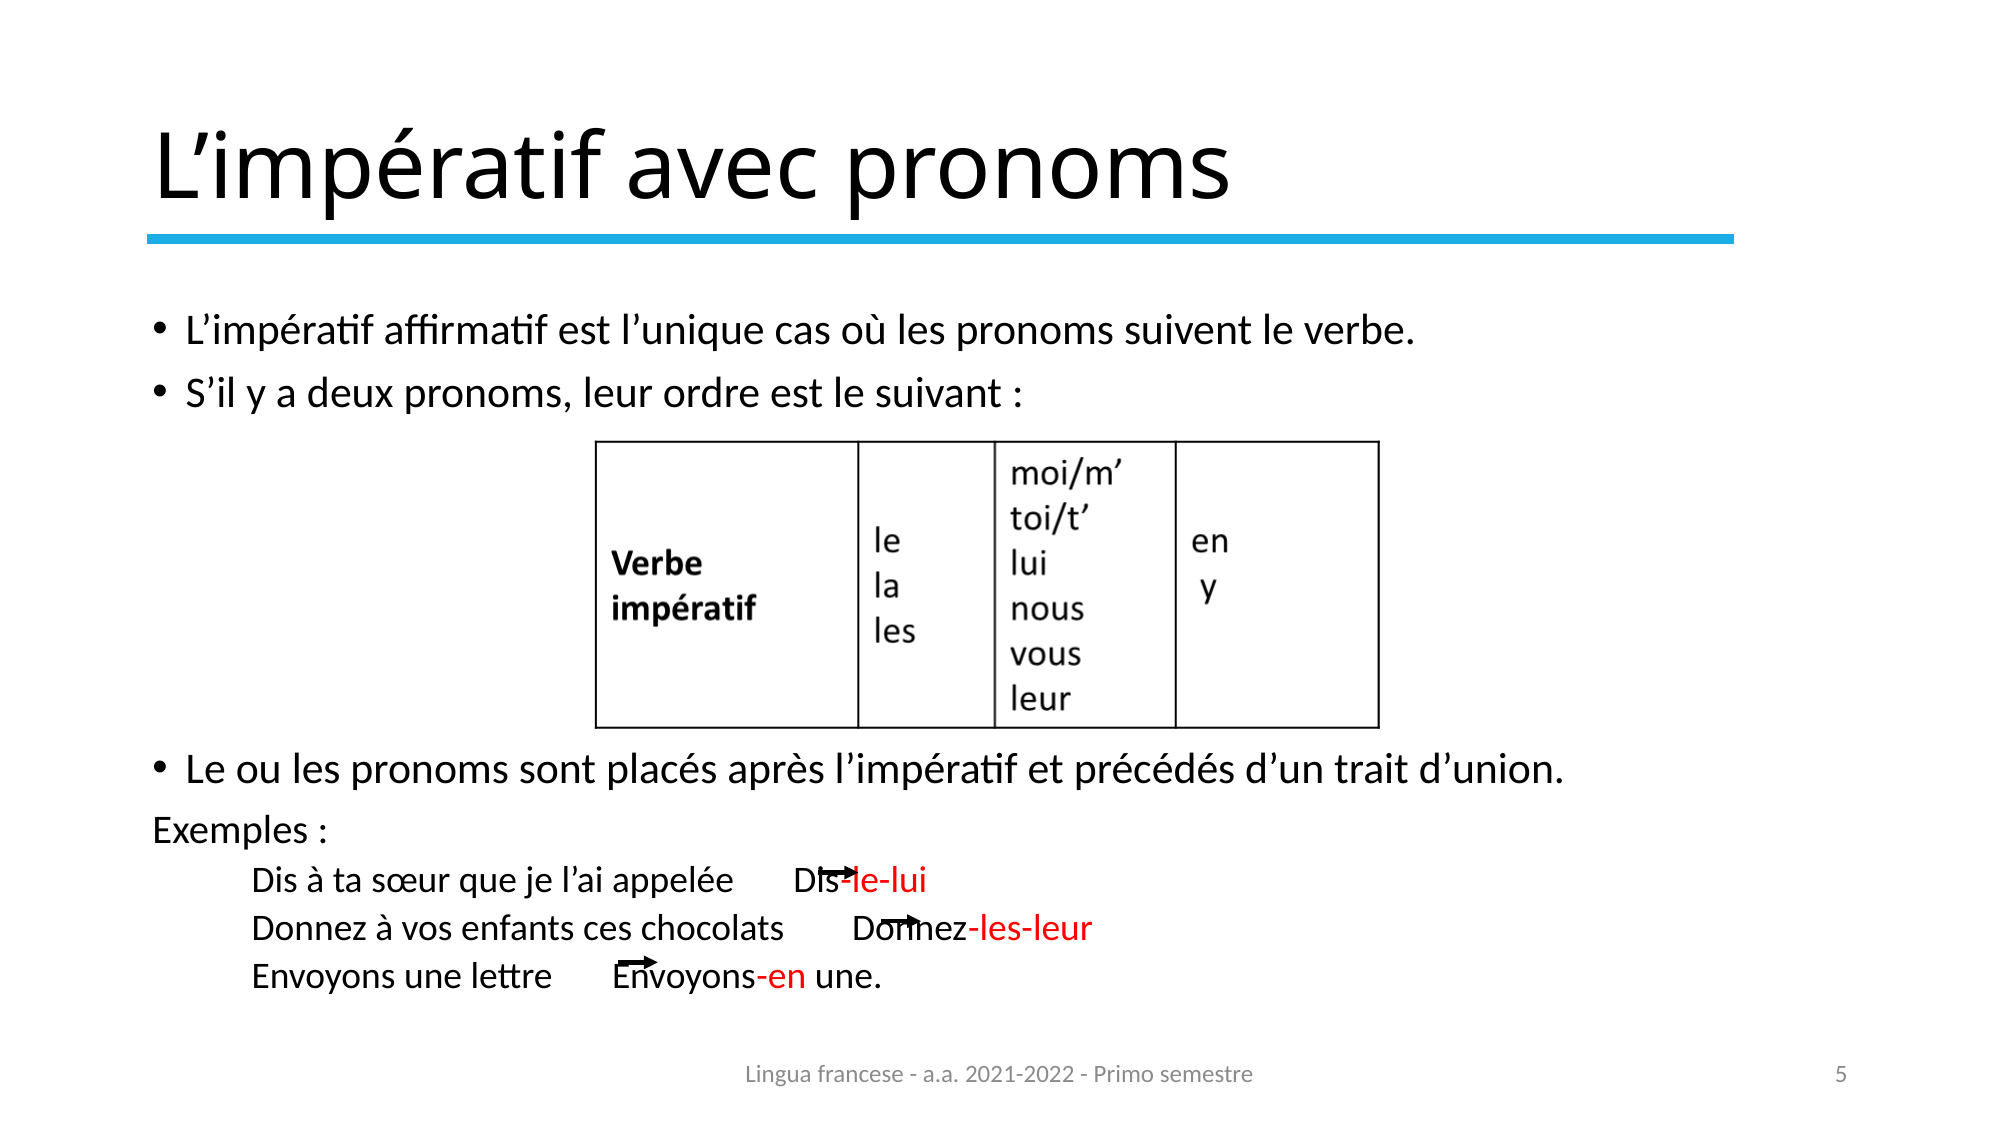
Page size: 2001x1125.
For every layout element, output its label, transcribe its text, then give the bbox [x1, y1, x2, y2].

footer Lingua francese - a.a. 2021-2022 - Primo semestre [662, 1042, 1338, 1103]
picture [594, 436, 1381, 744]
list L’impératif affirmatif est l’unique cas où les pronoms suivent le verbe. S’il y a deux pronoms, leur ordre est le suivant : Le ou les pronoms sont placés après l’impératif et précédés d’un trait d’union. Exemples : Dis à ta sœur que je l’ai appelée Dis-le-lui Donnez à vos enfants ces chocolats Donnez-les-leur Envoyons une lettre Envoyons-en une. [137, 299, 1863, 1014]
title L’impératif avec pronoms [137, 59, 1863, 278]
slide_number 5 [1412, 1042, 1863, 1103]
